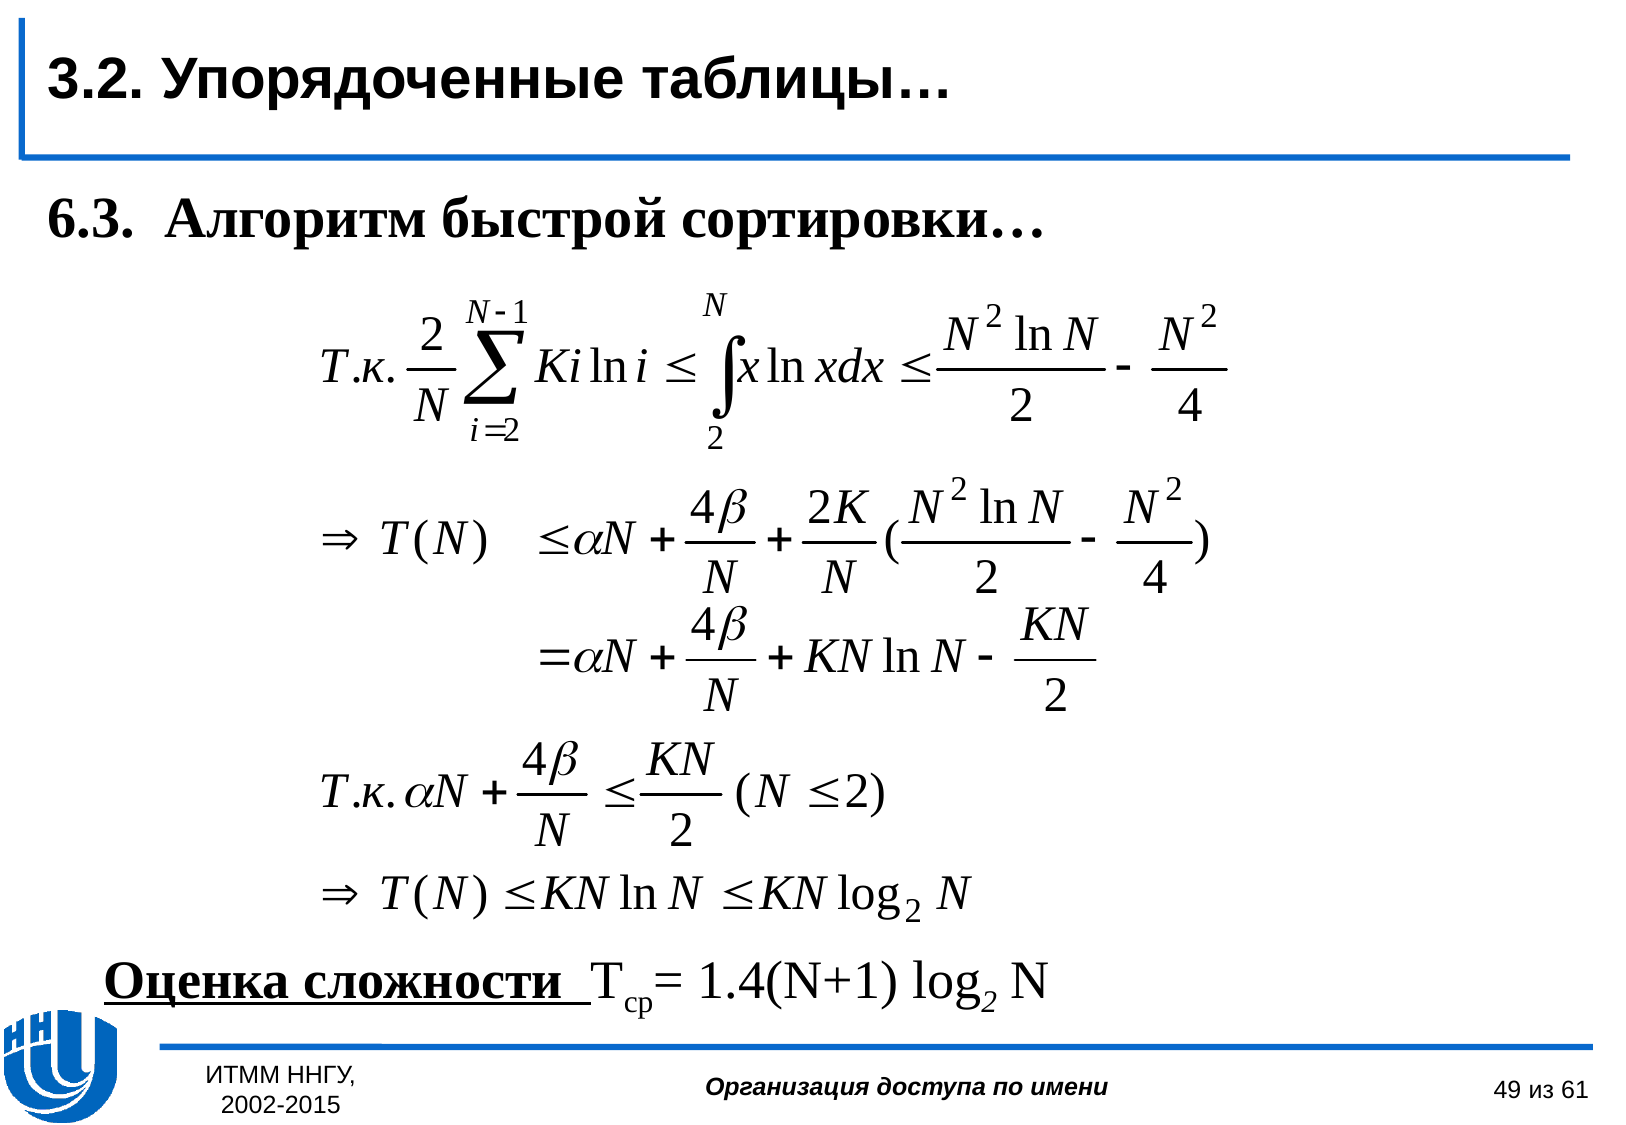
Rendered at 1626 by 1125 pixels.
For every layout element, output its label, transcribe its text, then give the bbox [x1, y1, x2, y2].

footer Организация доступа по имени [587, 1070, 1227, 1114]
text_box 6.3. Алгоритм быстрой сортировки… [32, 184, 1435, 256]
slide_number 49 из 61 [1450, 1051, 1605, 1125]
picture [4, 1010, 117, 1123]
text_box ИТММ ННГУ, 2002-2015 [162, 1051, 399, 1094]
text_box 3.2. Упорядоченные таблицы… [32, 46, 1435, 118]
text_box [312, 274, 1239, 938]
text_box Оценка сложности Tср= 1.4(N+1) log2 N [103, 937, 1400, 1027]
